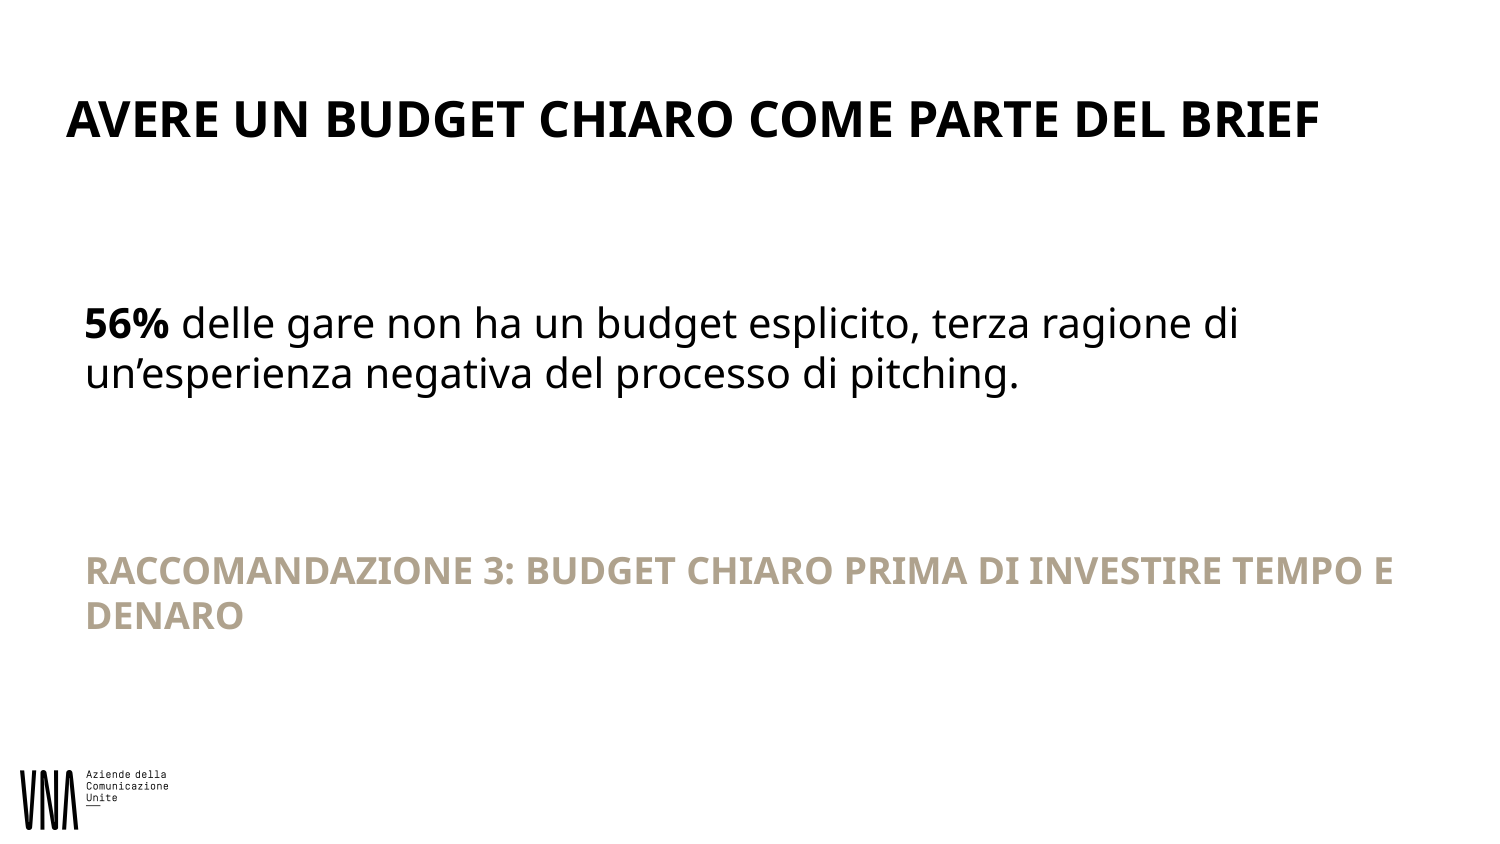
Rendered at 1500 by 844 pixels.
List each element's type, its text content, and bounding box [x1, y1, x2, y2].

list 56% delle gare non ha un budget esplicito, terza ragione di un’esperienza negativa del processo di pitching. RACCOMANDAZIONE 3: BUDGET CHIARO PRIMA DI INVESTIRE TEMPO E DENARO [51, 189, 1449, 750]
title AVERE UN BUDGET CHIARO COME PARTE DEL BRIEF [51, 72, 1449, 167]
picture [20, 770, 168, 830]
